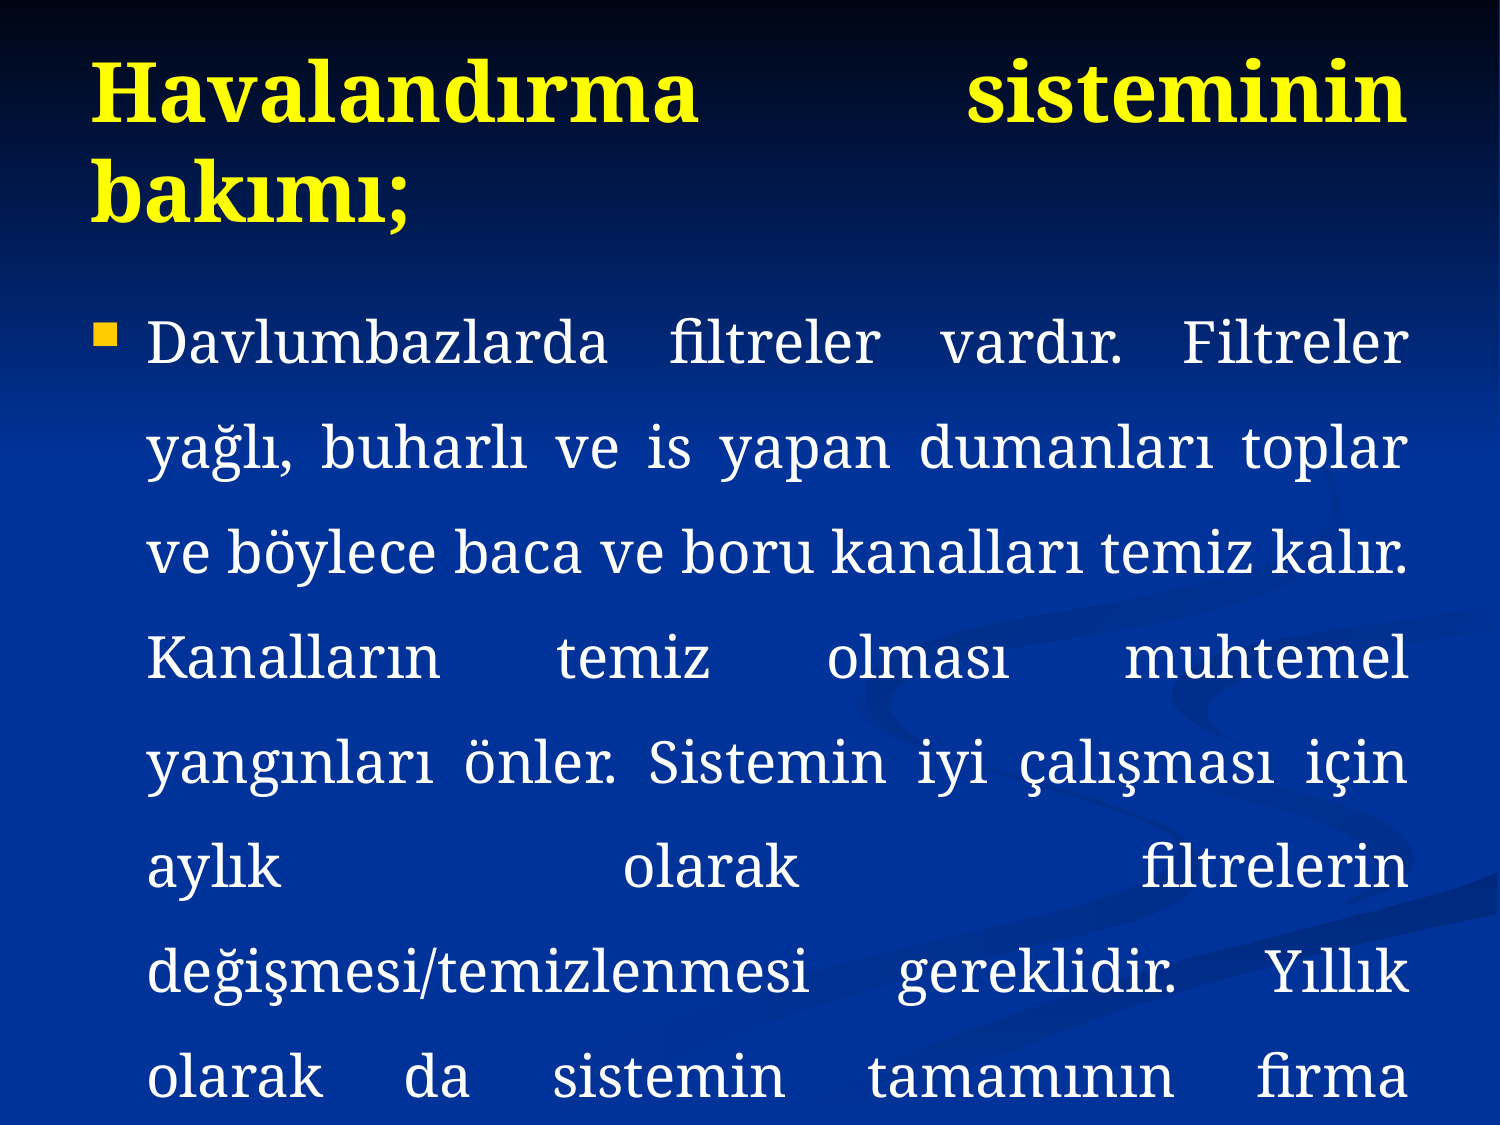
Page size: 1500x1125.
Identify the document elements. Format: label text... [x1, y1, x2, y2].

title Havalandırma sisteminin bakımı; [74, 44, 1426, 233]
list Davlumbazlarda filtreler vardır. Filtreler yağlı, buharlı ve is yapan dumanları toplar ve böylece baca ve boru kanalları temiz kalır. Kanalların temiz olması muhtemel yangınları önler. Sistemin iyi çalışması için aylık olarak filtrelerin değişmesi/temizlenmesi gereklidir. Yıllık olarak da sistemin tamamının firma tarafından kontrolü sağlanmalıdır. [74, 262, 1426, 1006]
